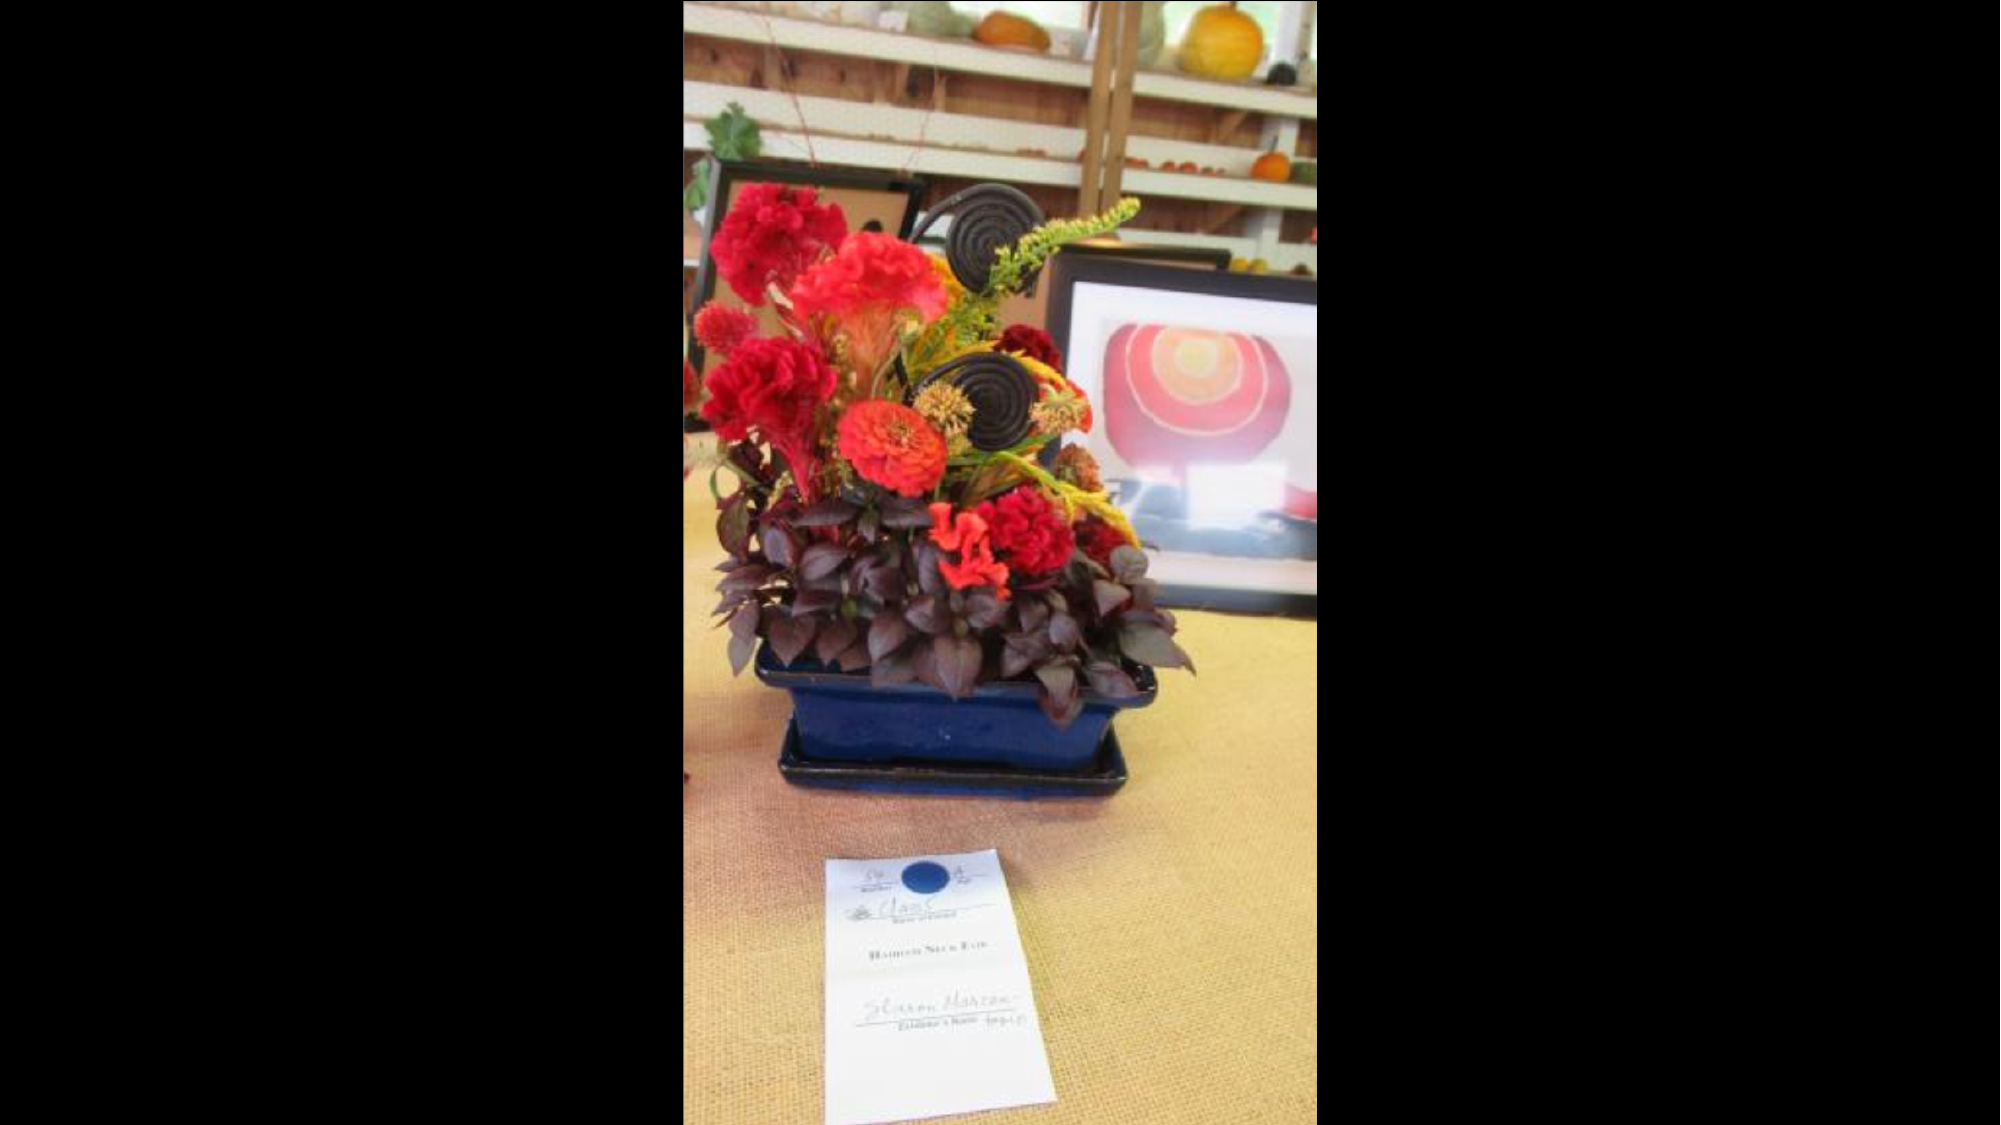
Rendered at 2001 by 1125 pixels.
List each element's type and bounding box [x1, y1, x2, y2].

picture [437, 2, 1563, 1125]
